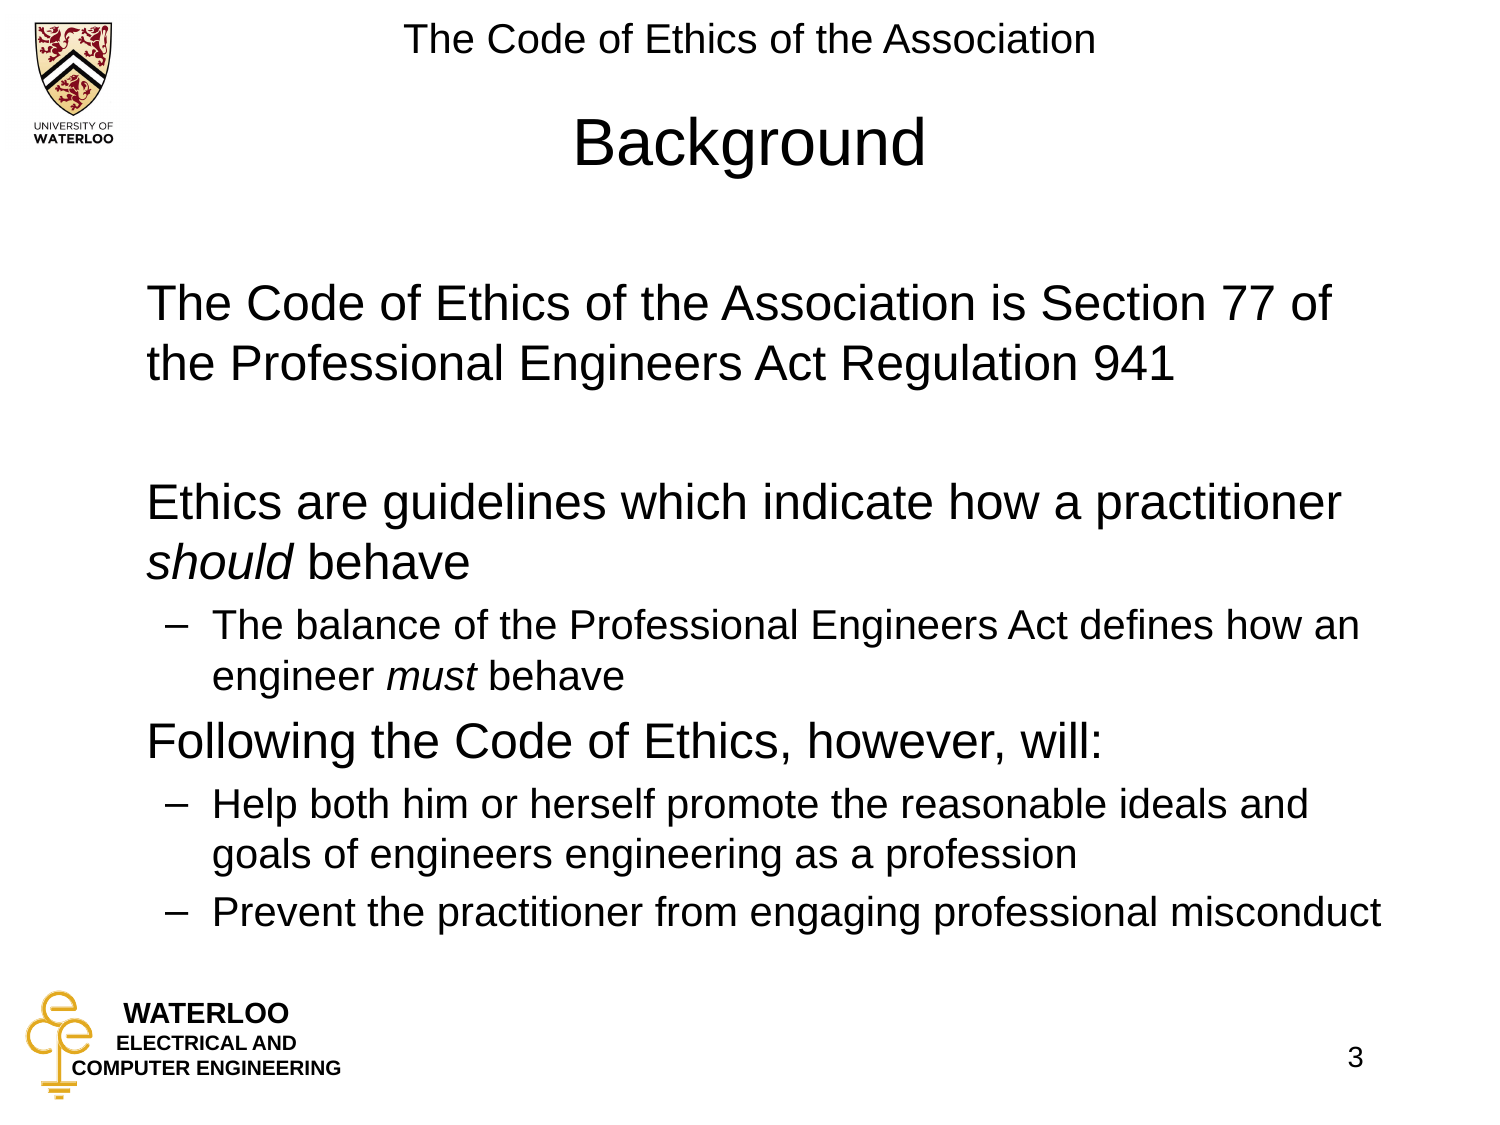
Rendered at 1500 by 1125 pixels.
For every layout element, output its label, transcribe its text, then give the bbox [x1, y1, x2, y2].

list The Code of Ethics of the Association is Section 77 of the Professional Engineers Act Regulation 941 Ethics are guidelines which indicate how a practitioner should behave The balance of the Professional Engineers Act defines how an engineer must behave Following the Code of Ethics, however, will: Help both him or herself promote the reasonable ideals and goals of engineers engineering as a profession Prevent the practitioner from engaging professional misconduct [74, 262, 1426, 932]
picture [5, 14, 141, 152]
title Background [74, 44, 1426, 233]
picture [21, 986, 97, 1104]
